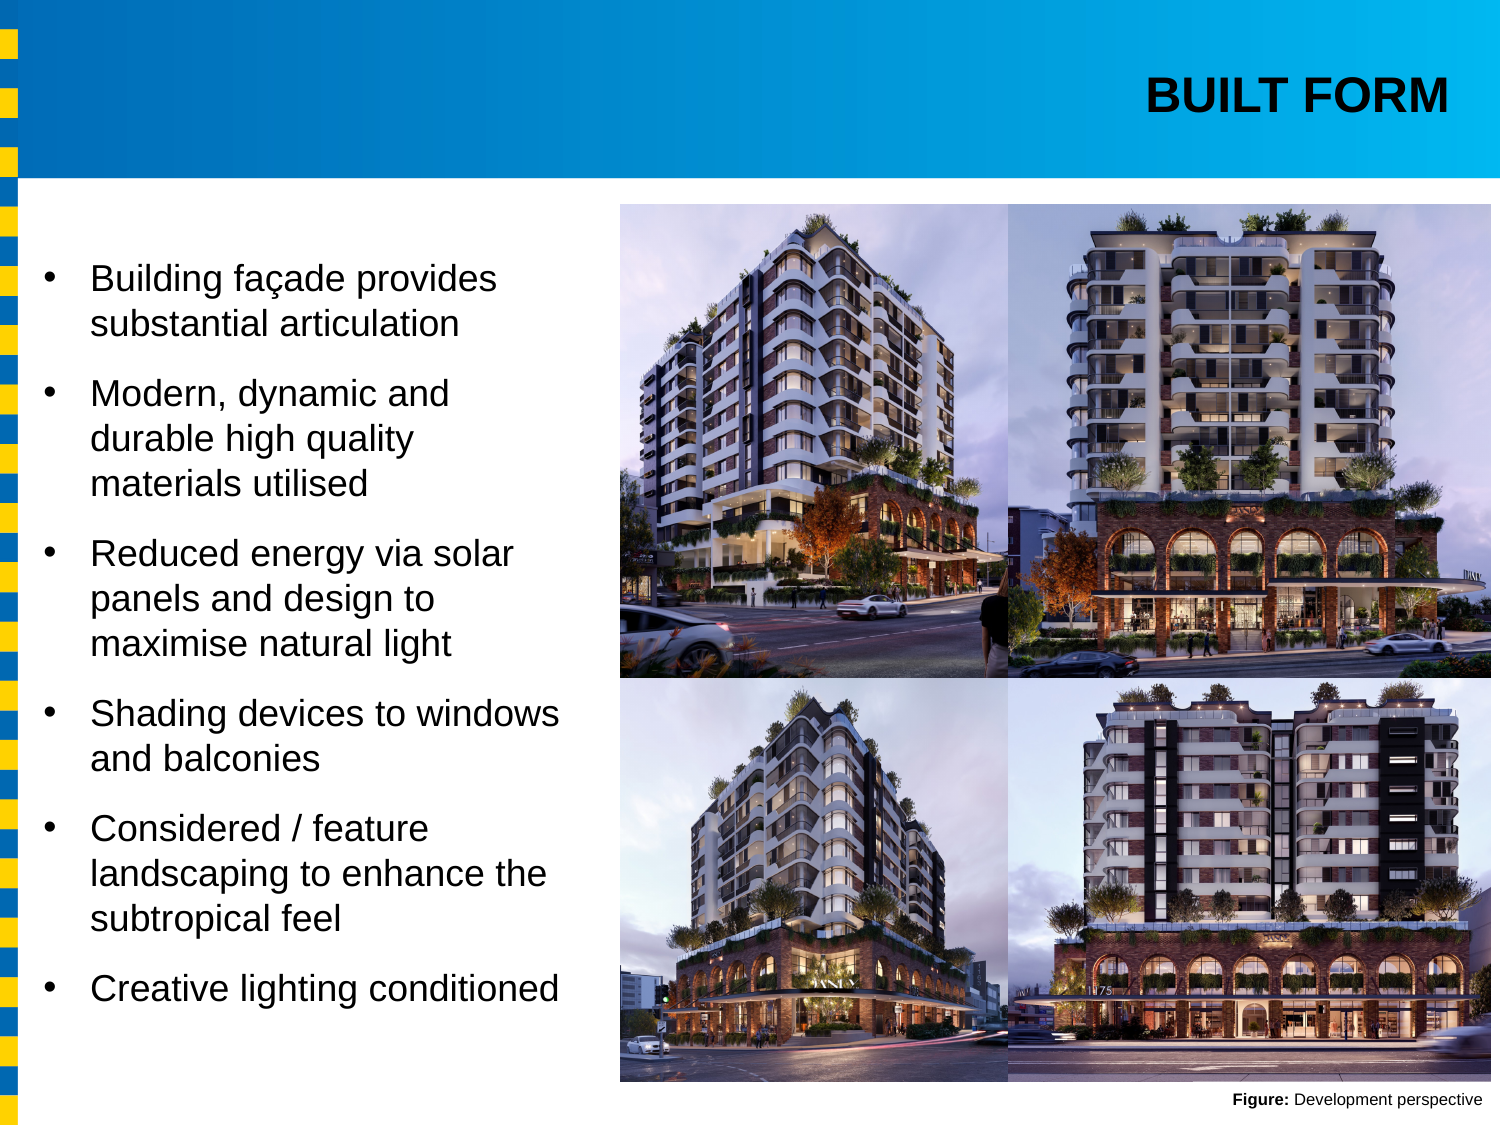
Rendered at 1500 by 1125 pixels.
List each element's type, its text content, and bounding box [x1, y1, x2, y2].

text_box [619, 204, 1491, 1082]
title BUILT FORM [732, 0, 1465, 194]
text_box Building façade provides substantial articulation Modern, dynamic and durable high quality materials utilised Reduced energy via solar panels and design to maximise natural light Shading devices to windows and balconies Considered / feature landscaping to enhance the subtropical feel Creative lighting conditioned [28, 246, 585, 1017]
picture [0, 0, 1500, 1125]
text_box Figure: Development perspective [1193, 1081, 1498, 1117]
